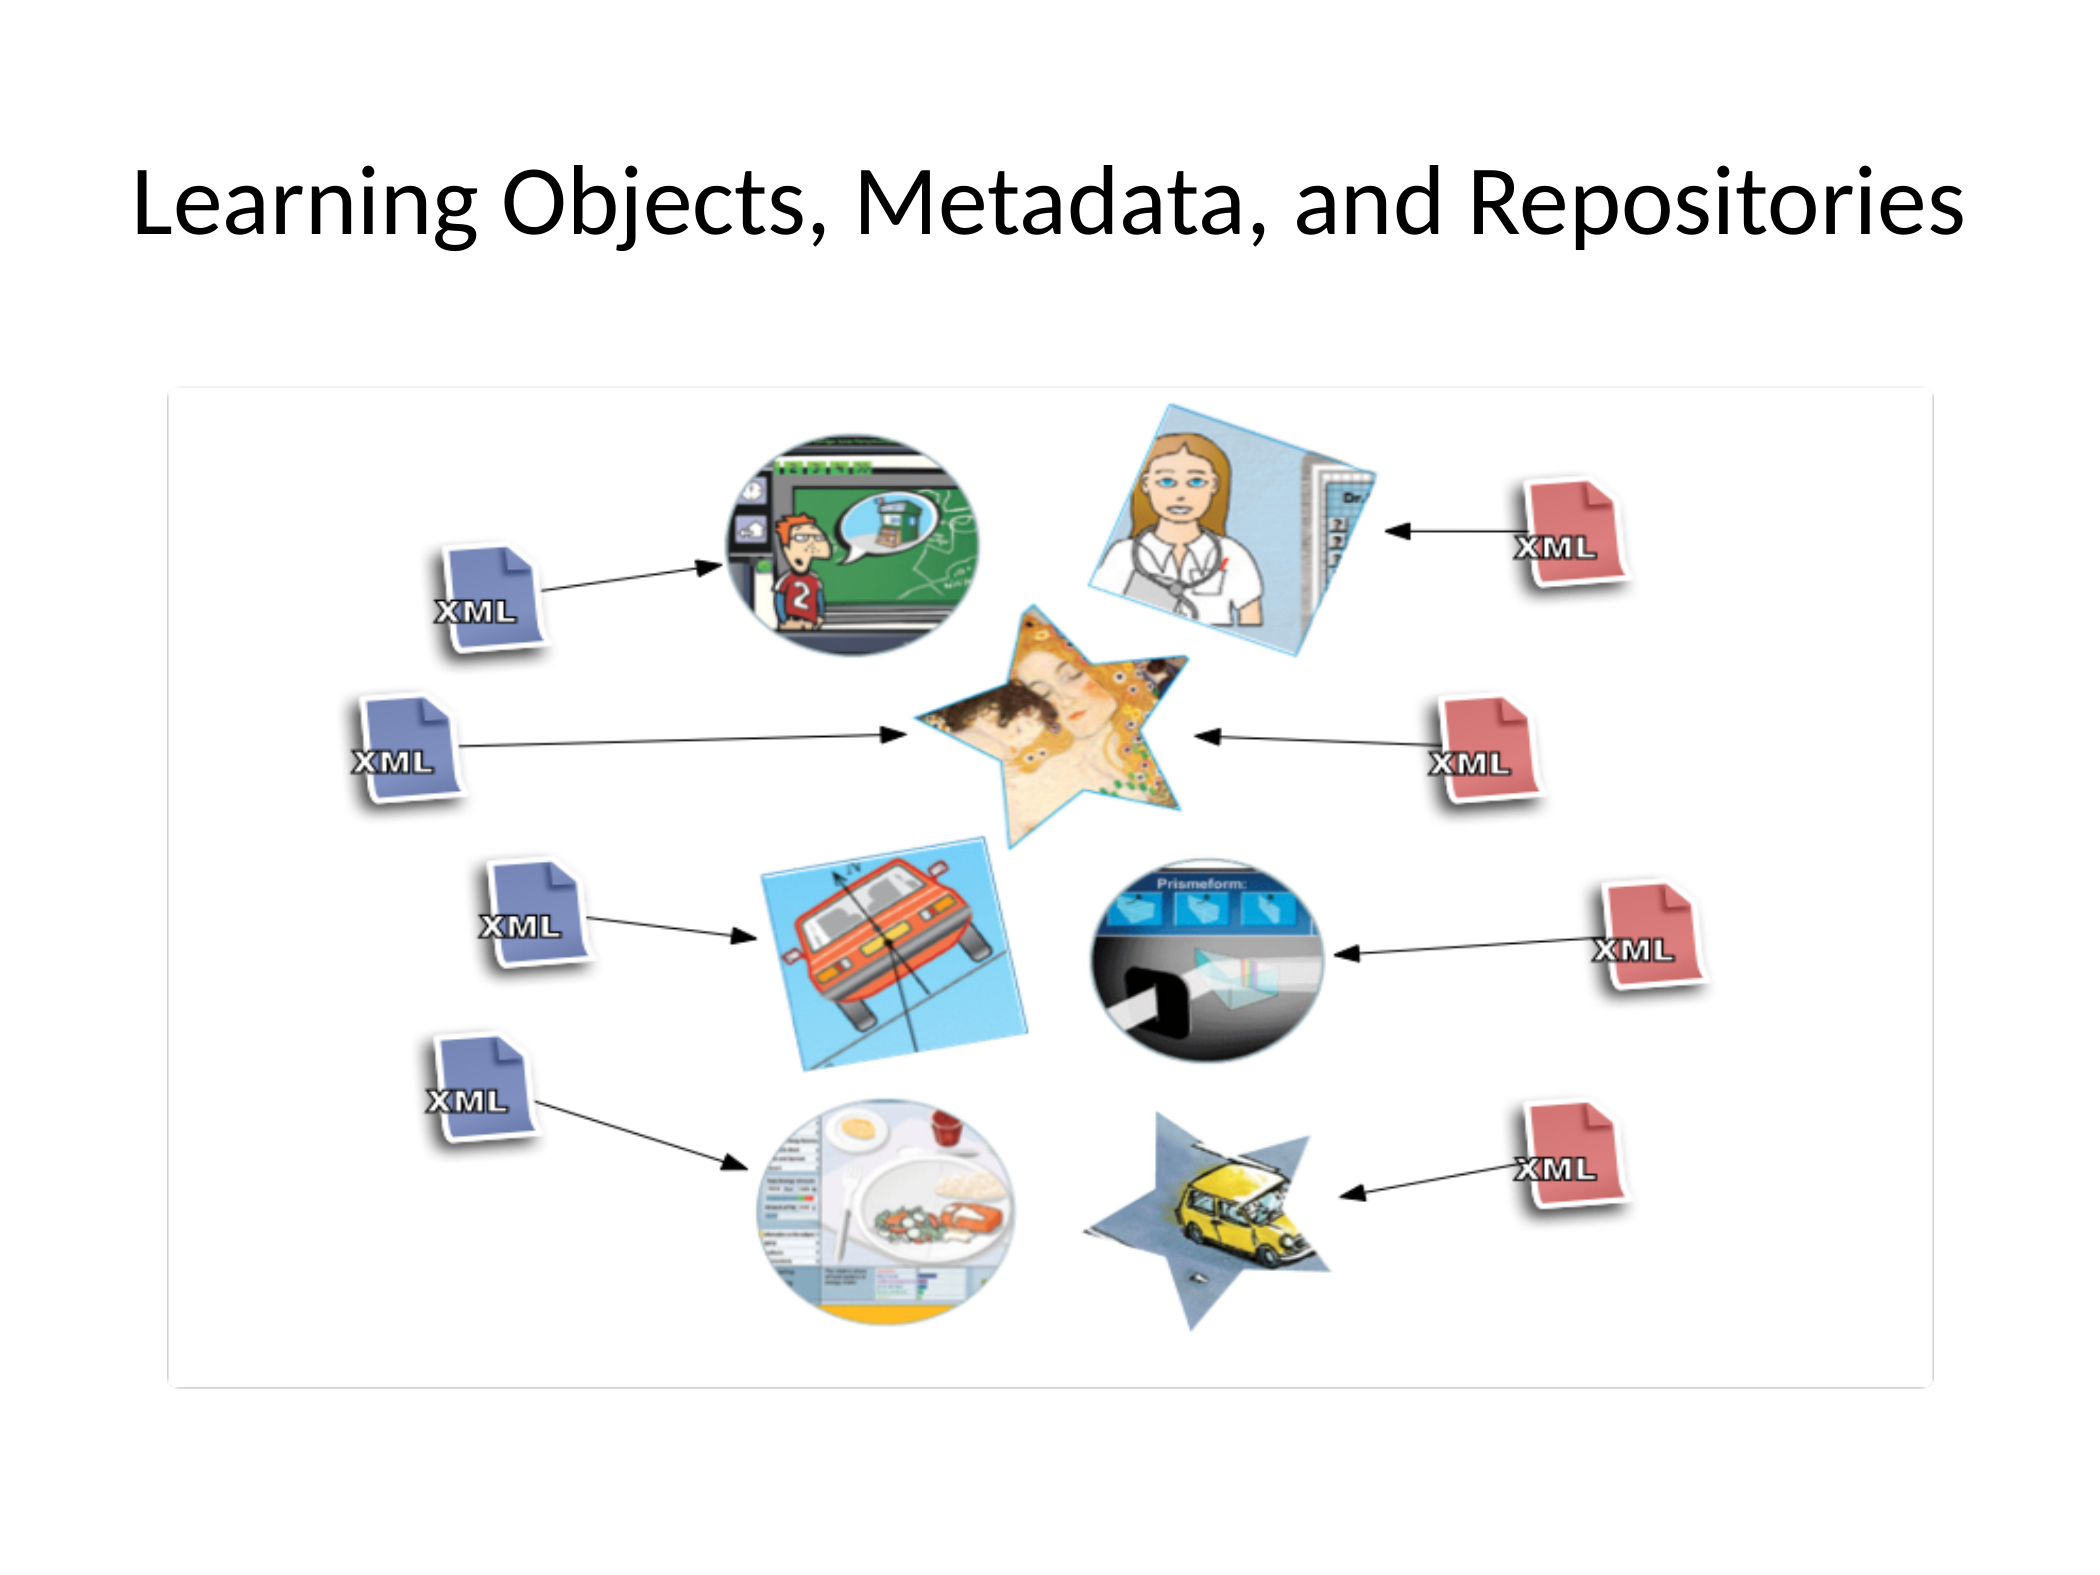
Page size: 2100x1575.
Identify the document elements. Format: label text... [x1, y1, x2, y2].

title Learning Objects, Metadata, and Repositories [105, 63, 1995, 326]
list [104, 367, 1996, 1408]
